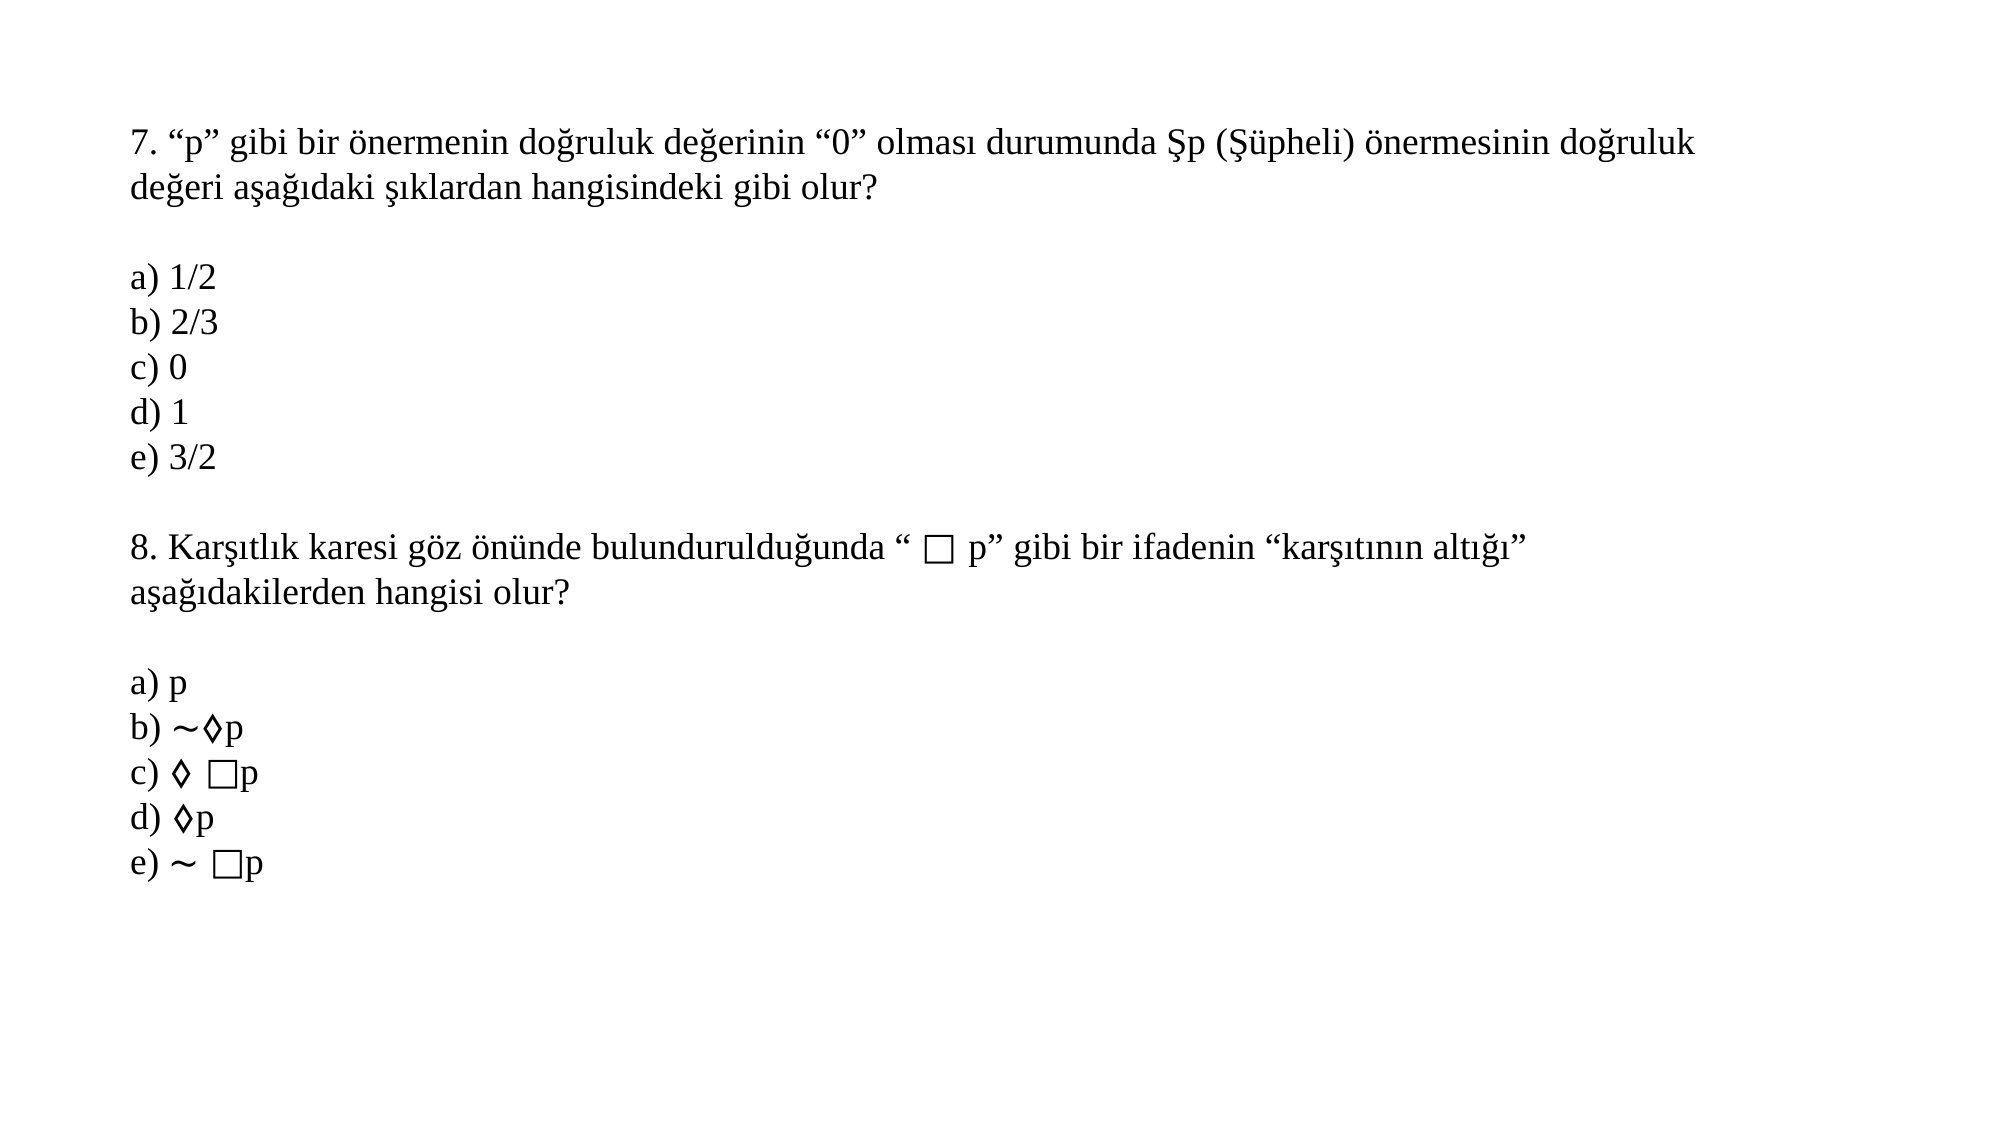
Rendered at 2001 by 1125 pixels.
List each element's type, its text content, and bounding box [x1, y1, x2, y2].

text_box 7. “p” gibi bir önermenin doğruluk değerinin “0” olması durumunda Şp (Şüpheli) önermesinin doğruluk değeri aşağıdaki şıklardan hangisindeki gibi olur? a) 1/2 b) 2/3 c) 0 d) 1 e) 3/2 8. Karşıtlık karesi göz önünde bulundurulduğunda “ □ p” gibi bir ifadenin “karşıtının altığı” aşağıdakilerden hangisi olur? a) p b) ∼◊p c) ◊ □p d) ◊p e) ∼ □p [115, 109, 1728, 1070]
